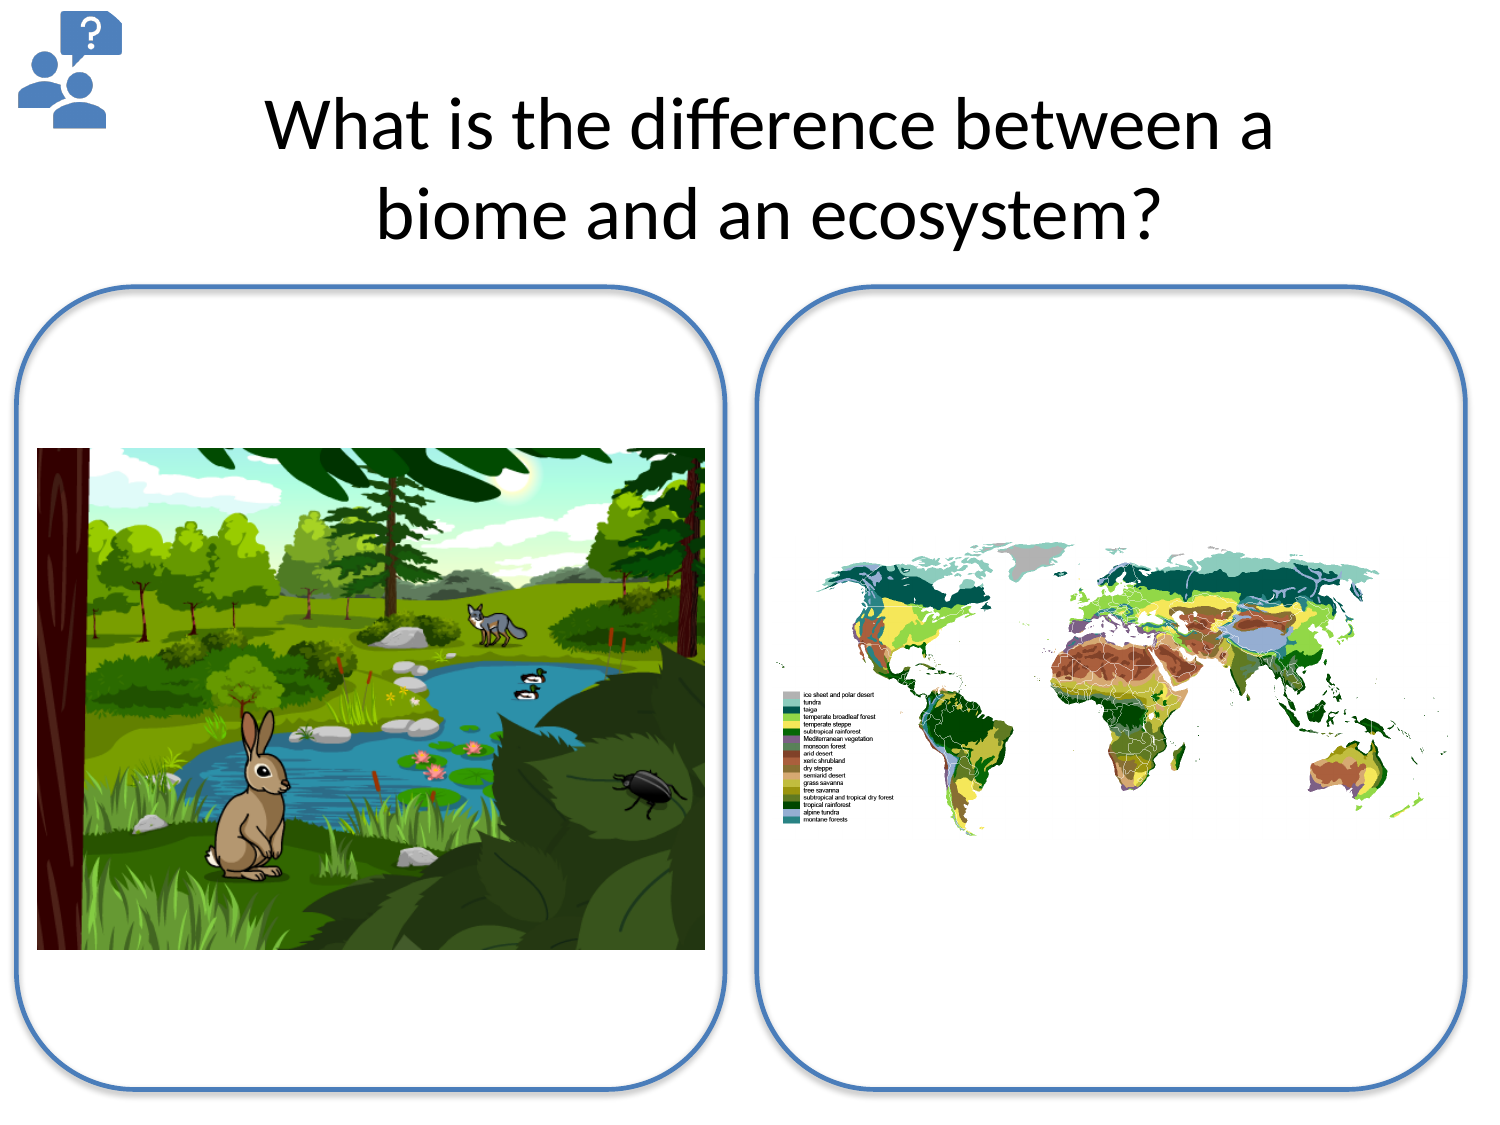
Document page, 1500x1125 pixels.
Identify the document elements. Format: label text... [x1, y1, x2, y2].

text_box [16, 286, 725, 1090]
text_box [756, 286, 1466, 1090]
text_box [0, 0, 140, 140]
picture [37, 448, 705, 950]
text_box What is the difference between a biome and an ecosystem? [215, 66, 1325, 262]
picture [772, 535, 1450, 841]
